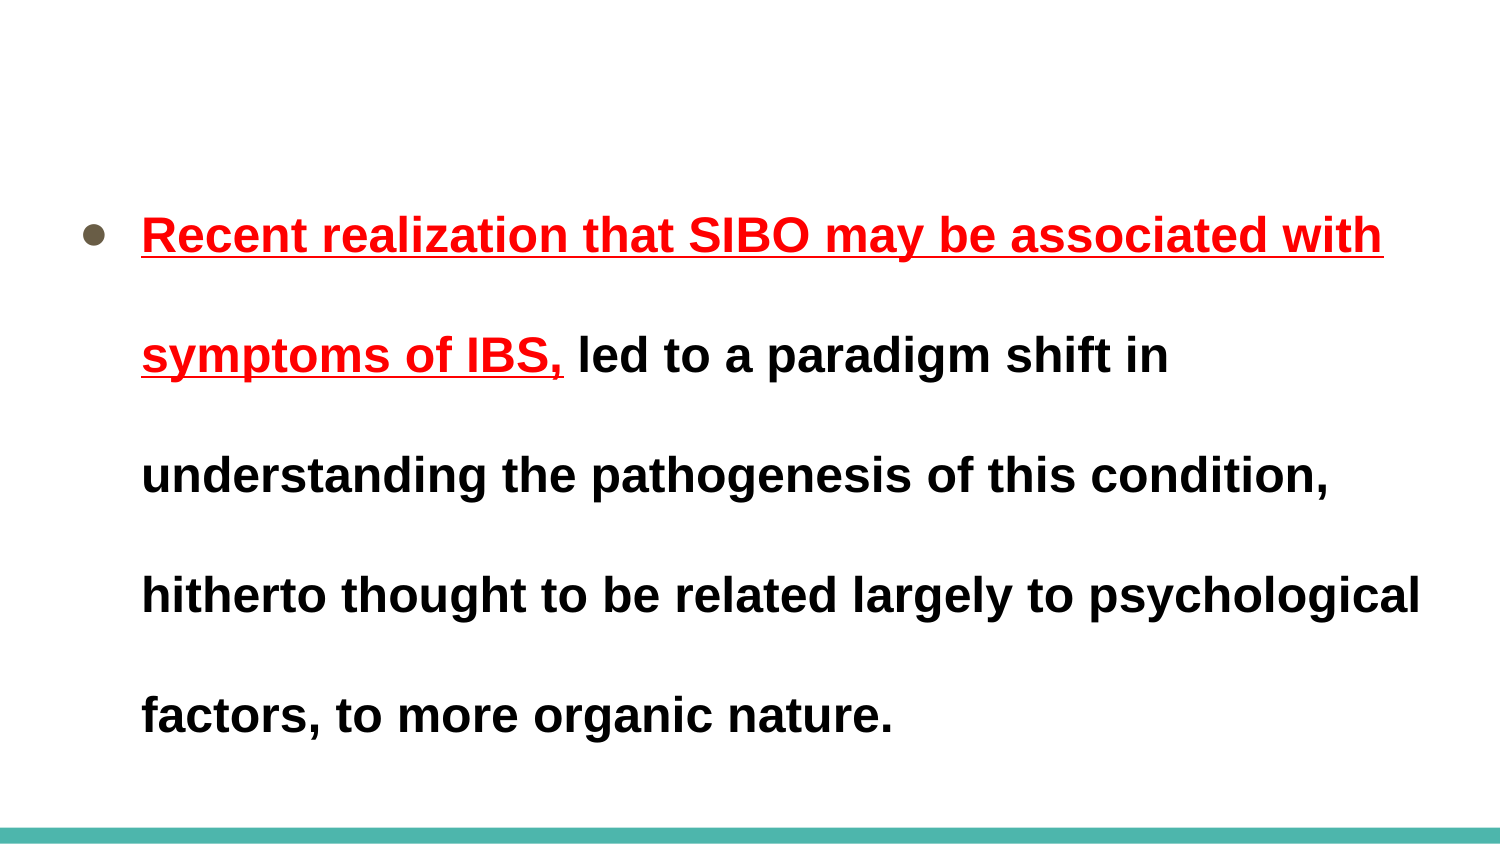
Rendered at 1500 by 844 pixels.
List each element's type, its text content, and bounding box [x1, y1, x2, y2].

list Recent realization that SIBO may be associated with symptoms of IBS, led to a paradigm shift in understanding the pathogenesis of this condition, hitherto thought to be related largely to psychological factors, to more organic nature. [51, 127, 1449, 670]
